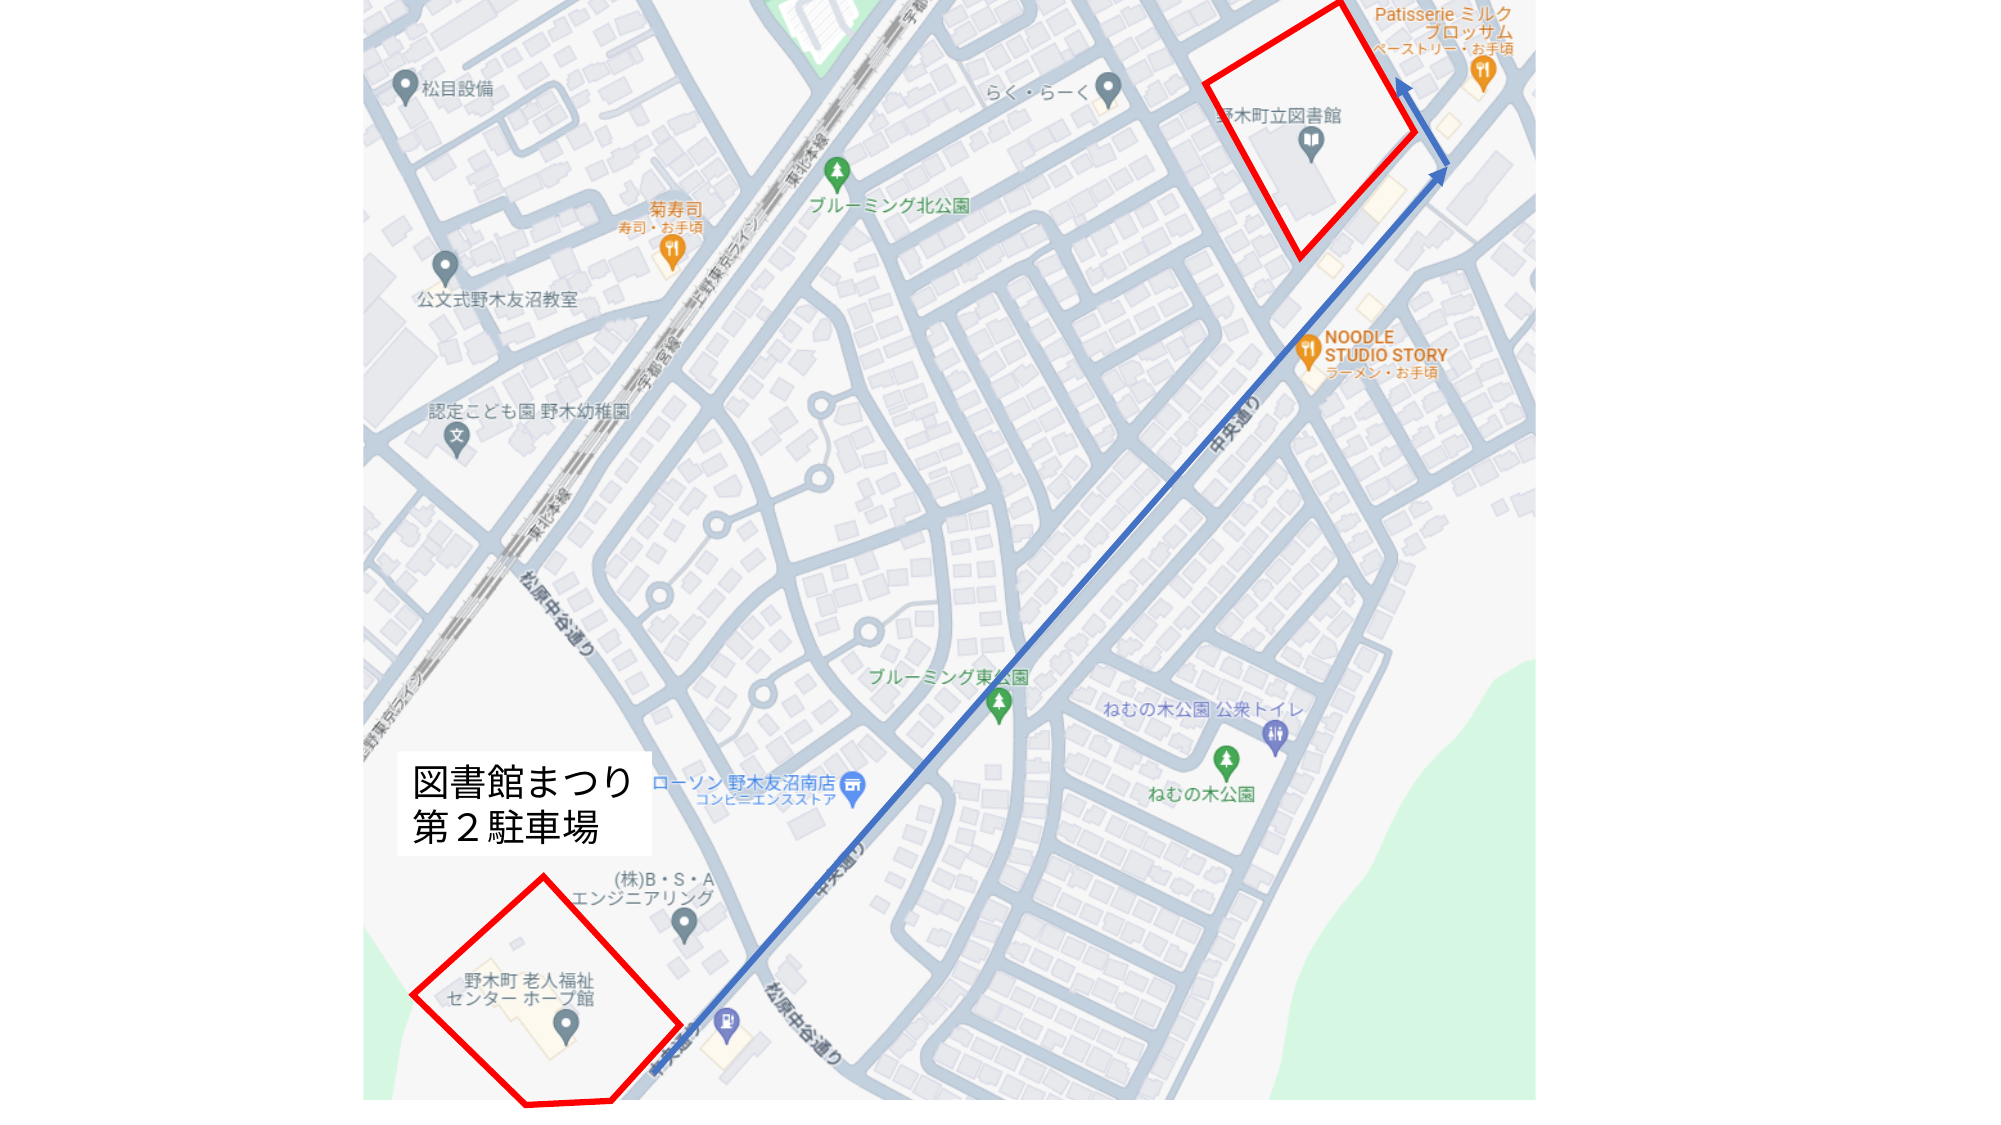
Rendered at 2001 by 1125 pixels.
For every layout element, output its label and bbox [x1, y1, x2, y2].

text_box [363, 0, 1536, 1105]
